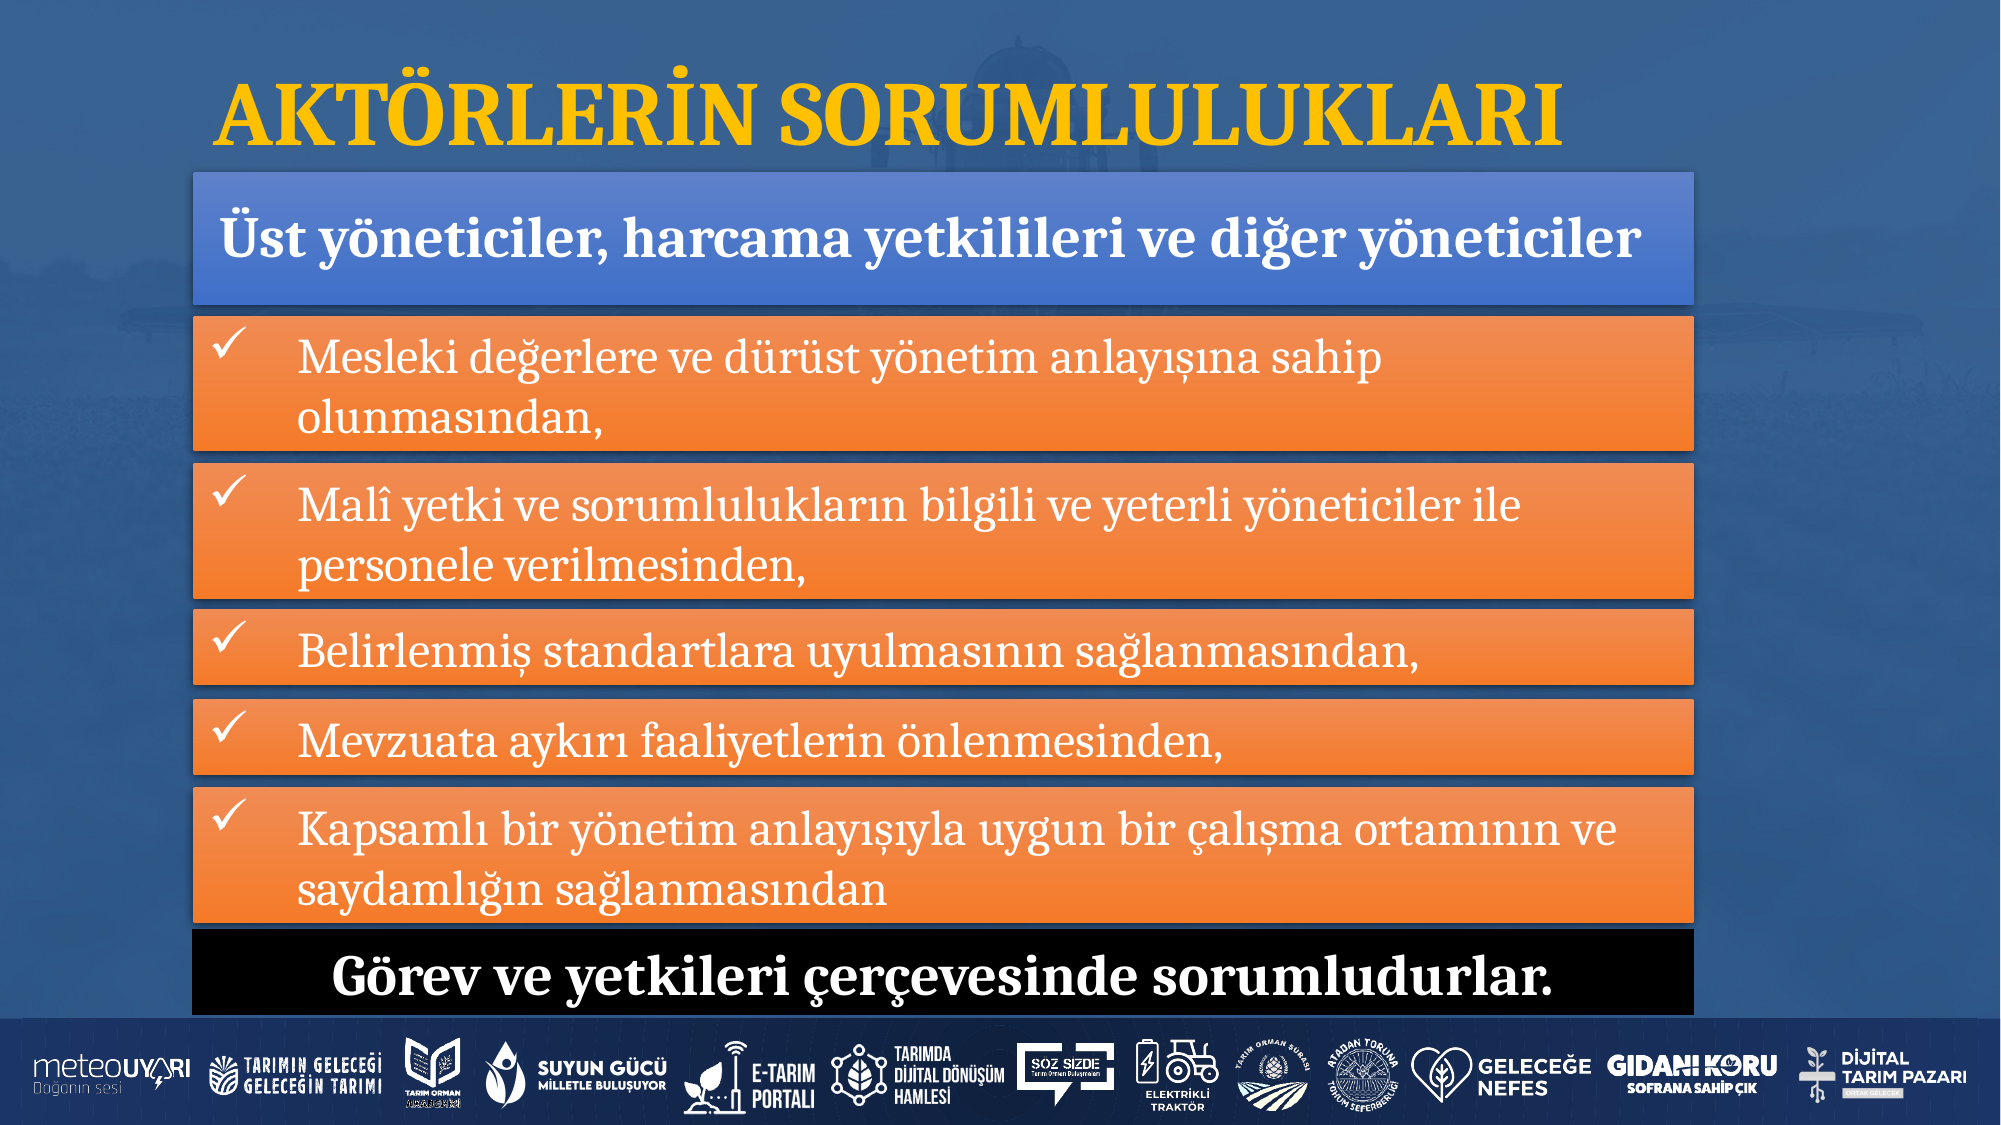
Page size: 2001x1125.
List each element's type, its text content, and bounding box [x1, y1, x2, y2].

text_box Kapsamlı bir yönetim anlayışıyla uygun bir çalışma ortamının ve saydamlığın sağlanmasından [193, 787, 1694, 923]
picture [34, 1054, 190, 1096]
text_box Görev ve yetkileri çerçevesinde sorumludurlar. [192, 929, 1694, 1015]
text_box AKTÖRLERİN SORUMLULUKLARI [199, 46, 1696, 171]
picture [1607, 1054, 1777, 1096]
picture [1325, 1037, 1400, 1113]
text_box Belirlenmiş standartlara uyulmasının sağlanmasından, [193, 609, 1694, 685]
picture [1136, 1039, 1219, 1111]
picture [207, 1051, 383, 1096]
picture [0, 0, 2001, 1018]
text_box Malî yetki ve sorumlulukların bilgili ve yeterli yöneticiler ile personele verilmesinden, [193, 463, 1694, 599]
picture [1411, 1047, 1591, 1103]
text_box Mesleki değerlere ve dürüst yönetim anlayışına sahip olunmasından, [193, 316, 1694, 451]
list Üst yöneticiler, harcama yetkilileri ve diğer yöneticiler [193, 172, 1694, 305]
text_box Mevzuata aykırı faaliyetlerin önlenmesinden, [193, 699, 1694, 775]
